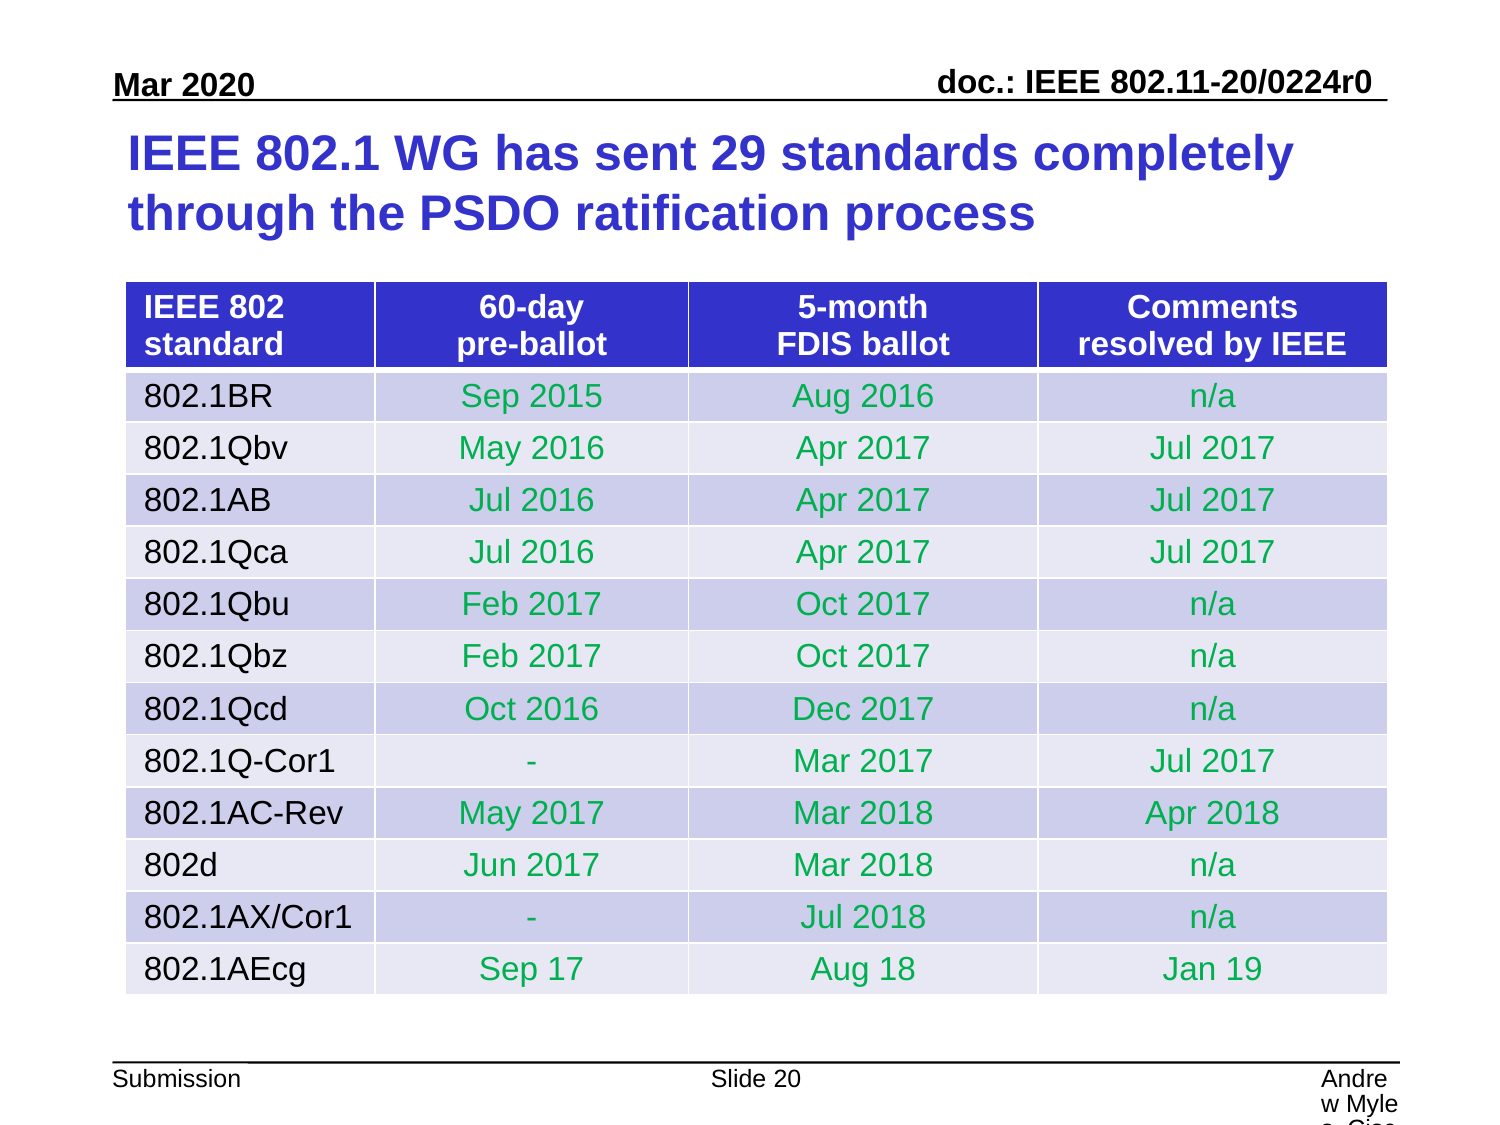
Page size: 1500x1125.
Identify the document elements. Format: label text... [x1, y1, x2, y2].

slide_number Slide 20 [709, 1061, 803, 1093]
table_cell Mar 2018 [689, 788, 1037, 838]
table_cell Mar 2018 [689, 840, 1037, 890]
table_header 5-month FDIS ballot [689, 282, 1037, 367]
table_cell Aug 18 [689, 944, 1037, 994]
table_cell Jul 2016 [376, 527, 688, 577]
table_cell 802d [126, 840, 374, 890]
table_cell Dec 2017 [689, 683, 1037, 734]
table_cell 802.1AB [126, 475, 374, 525]
table_cell Sep 17 [376, 944, 688, 994]
table_cell 802.1AX/Cor1 [126, 892, 374, 942]
table_cell 802.1Q-Cor1 [126, 735, 374, 786]
table_header Comments resolved by IEEE [1039, 282, 1387, 367]
table_cell - [376, 892, 688, 942]
table_cell Mar 2017 [689, 735, 1037, 786]
table_cell - [376, 735, 688, 786]
table_cell 802.1Qbu [126, 579, 374, 630]
table_cell Apr 2017 [689, 475, 1037, 525]
table_cell Oct 2016 [376, 683, 688, 734]
table_cell Jul 2017 [1039, 527, 1387, 577]
table_cell May 2017 [376, 788, 688, 838]
table_cell Sep 2015 [376, 373, 688, 421]
footer Andrew Myles, Cisco [1320, 1061, 1402, 1093]
table_cell Jul 2016 [376, 475, 688, 525]
table_cell Jul 2017 [1039, 423, 1387, 473]
table_cell May 2016 [376, 423, 688, 473]
table_cell n/a [1039, 892, 1387, 942]
table_cell Jul 2018 [689, 892, 1037, 942]
table_cell 802.1BR [126, 373, 374, 421]
table_cell n/a [1039, 631, 1387, 682]
table_cell Apr 2018 [1039, 788, 1387, 838]
table_cell n/a [1039, 840, 1387, 890]
table_cell 802.1Qbv [126, 423, 374, 473]
table_cell Feb 2017 [376, 579, 688, 630]
table_cell Apr 2017 [689, 423, 1037, 473]
table_cell n/a [1039, 373, 1387, 421]
table_cell Oct 2017 [689, 579, 1037, 630]
table_cell n/a [1039, 579, 1387, 630]
table_cell 802.1AEcg [126, 944, 374, 994]
table_cell Oct 2017 [689, 631, 1037, 682]
table_cell n/a [1039, 683, 1387, 734]
table_cell Jul 2017 [1039, 735, 1387, 786]
table_cell Jul 2017 [1039, 475, 1387, 525]
table_cell Jan 19 [1039, 944, 1387, 994]
title IEEE 802.1 WG has sent 29 standards completely through the PSDO ratification process [112, 112, 1388, 288]
table_cell 802.1Qcd [126, 683, 374, 734]
table_cell Jun 2017 [376, 840, 688, 890]
table_cell 802.1Qbz [126, 631, 374, 682]
table_cell Apr 2017 [689, 527, 1037, 577]
table_header IEEE 802 standard [126, 282, 374, 367]
table_cell Feb 2017 [376, 631, 688, 682]
table_cell 802.1Qca [126, 527, 374, 577]
table_cell Aug 2016 [689, 373, 1037, 421]
table_header 60-day pre-ballot [376, 282, 688, 367]
table_cell 802.1AC-Rev [126, 788, 374, 838]
